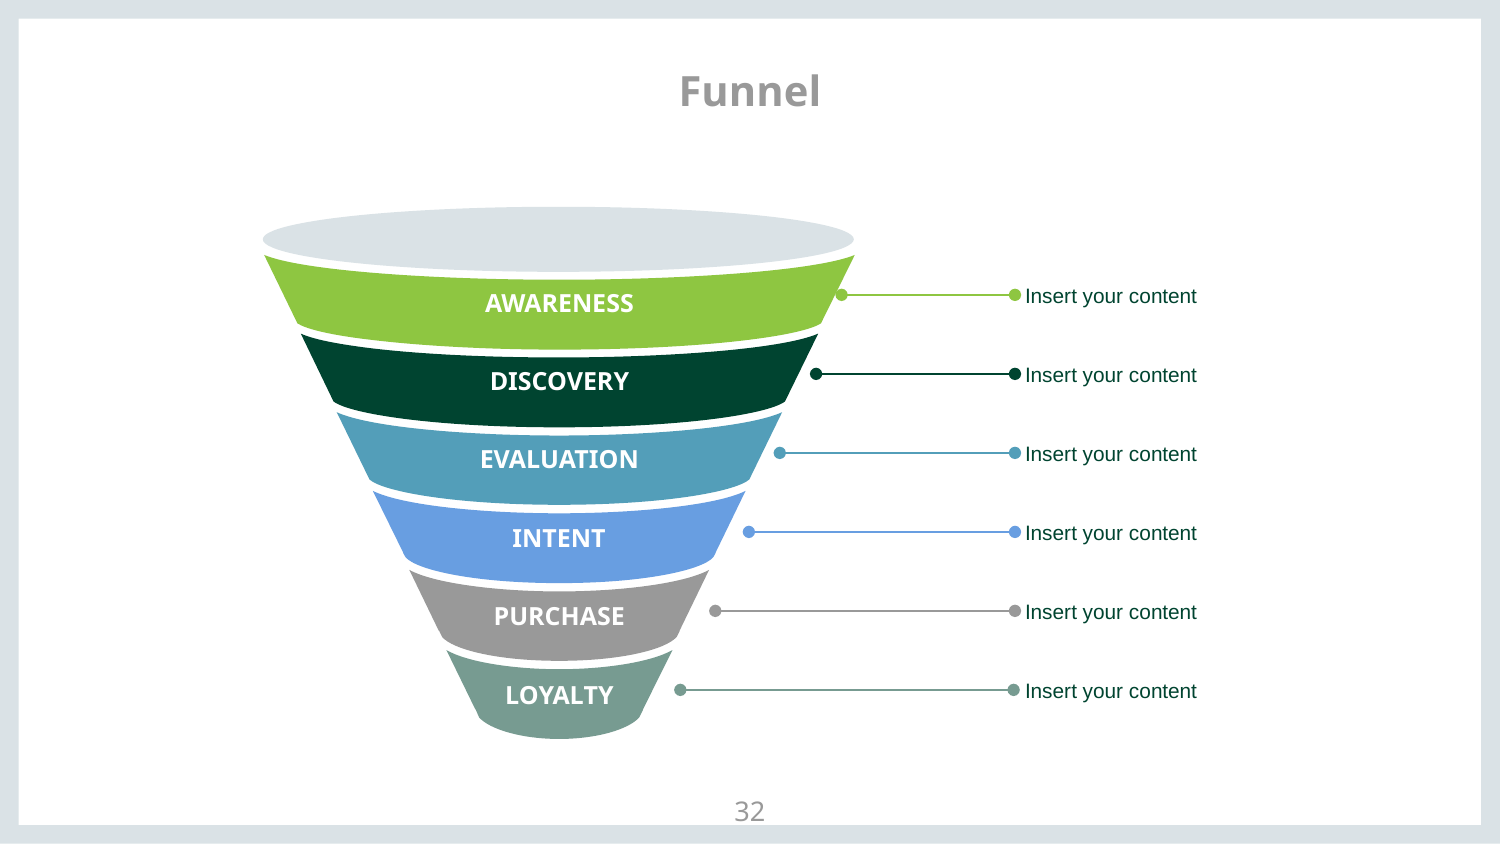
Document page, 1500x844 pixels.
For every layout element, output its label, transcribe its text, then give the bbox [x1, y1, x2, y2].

slide_number 32 [712, 779, 788, 844]
text_box Insert your content [1025, 424, 1238, 482]
text_box Insert your content [1025, 582, 1238, 640]
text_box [262, 206, 855, 740]
text_box Insert your content [1025, 503, 1238, 561]
text_box Insert your content [1025, 345, 1238, 402]
text_box Insert your content [1025, 661, 1238, 719]
title Funnel [75, 46, 1425, 130]
text_box Insert your content [1025, 266, 1238, 324]
